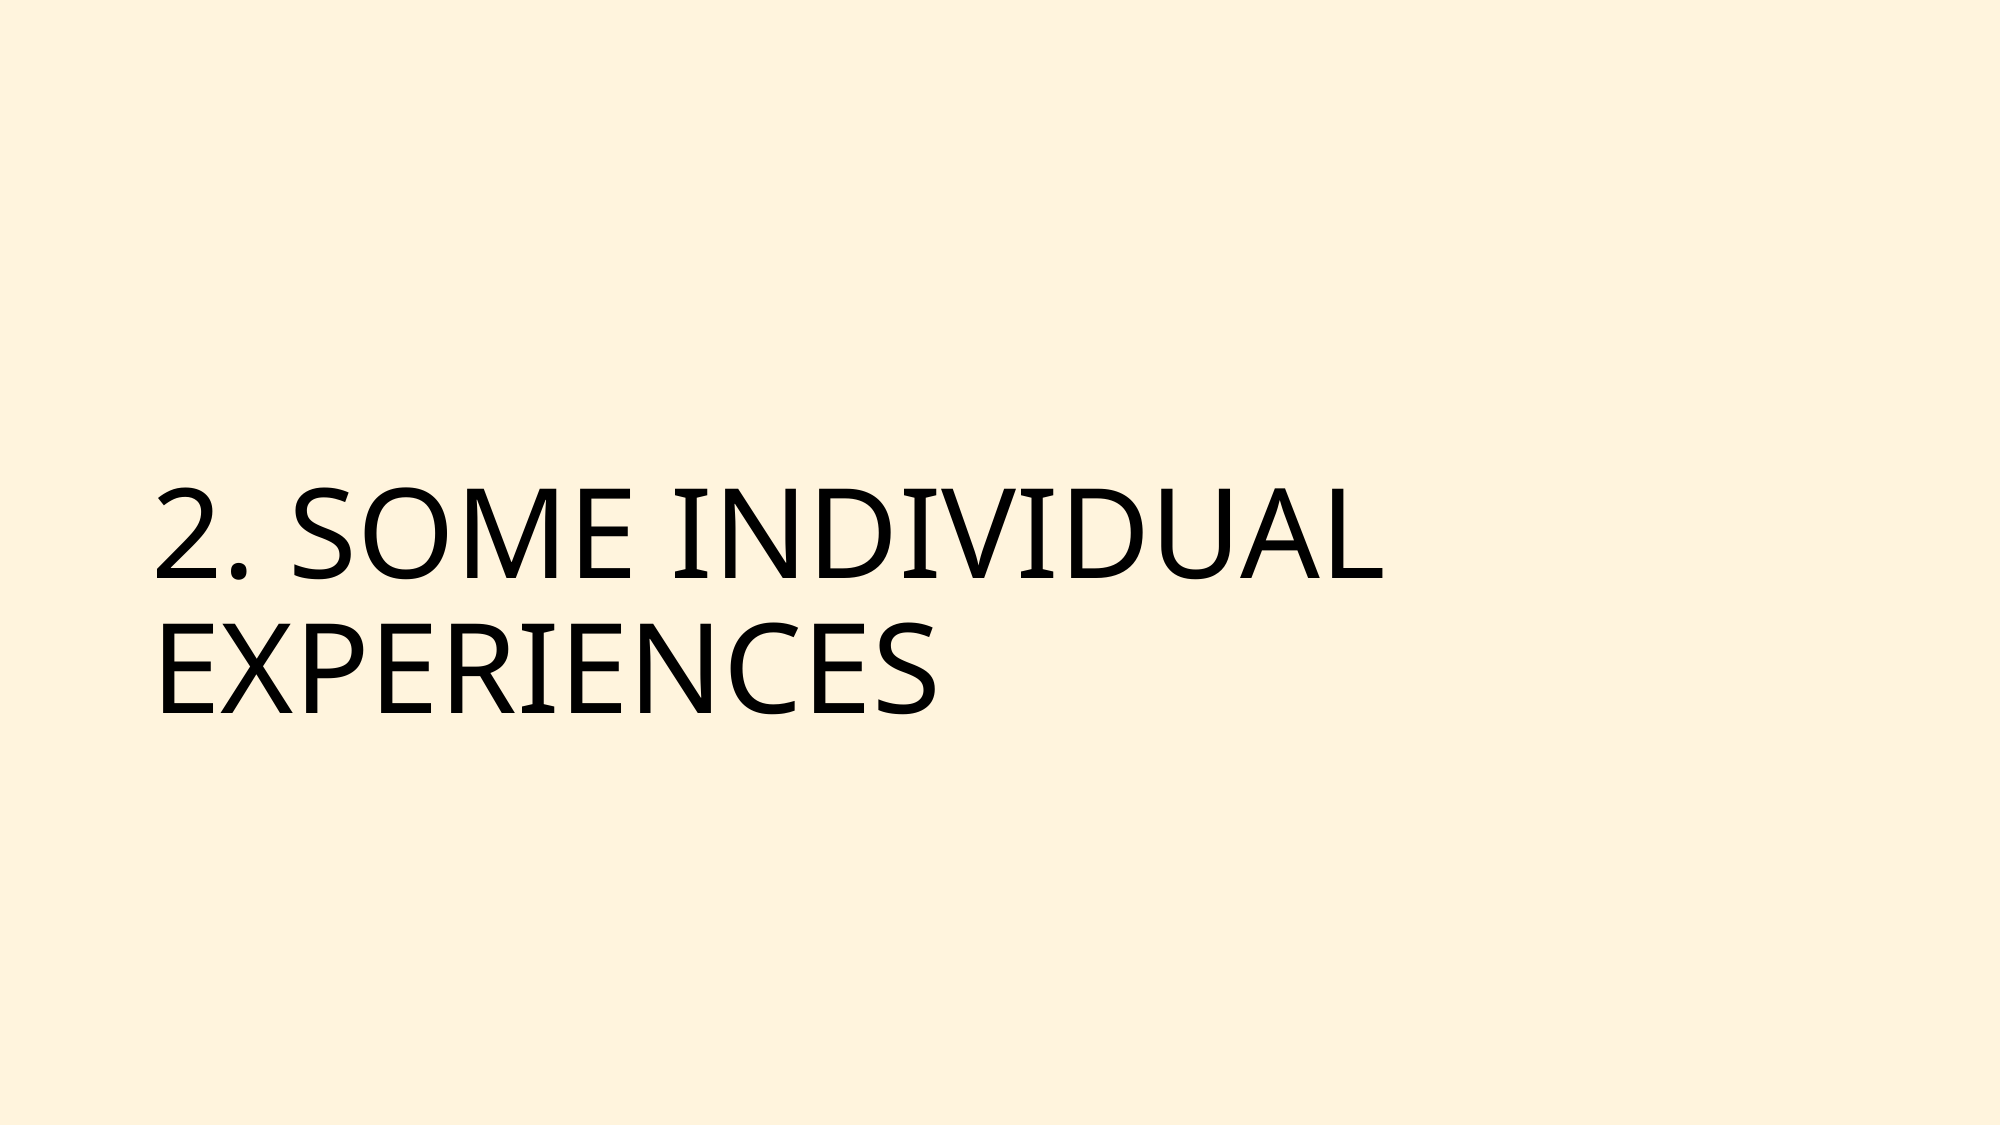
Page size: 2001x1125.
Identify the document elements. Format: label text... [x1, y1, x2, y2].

title 2. SOME INDIVIDUAL EXPERIENCES [136, 280, 1862, 749]
